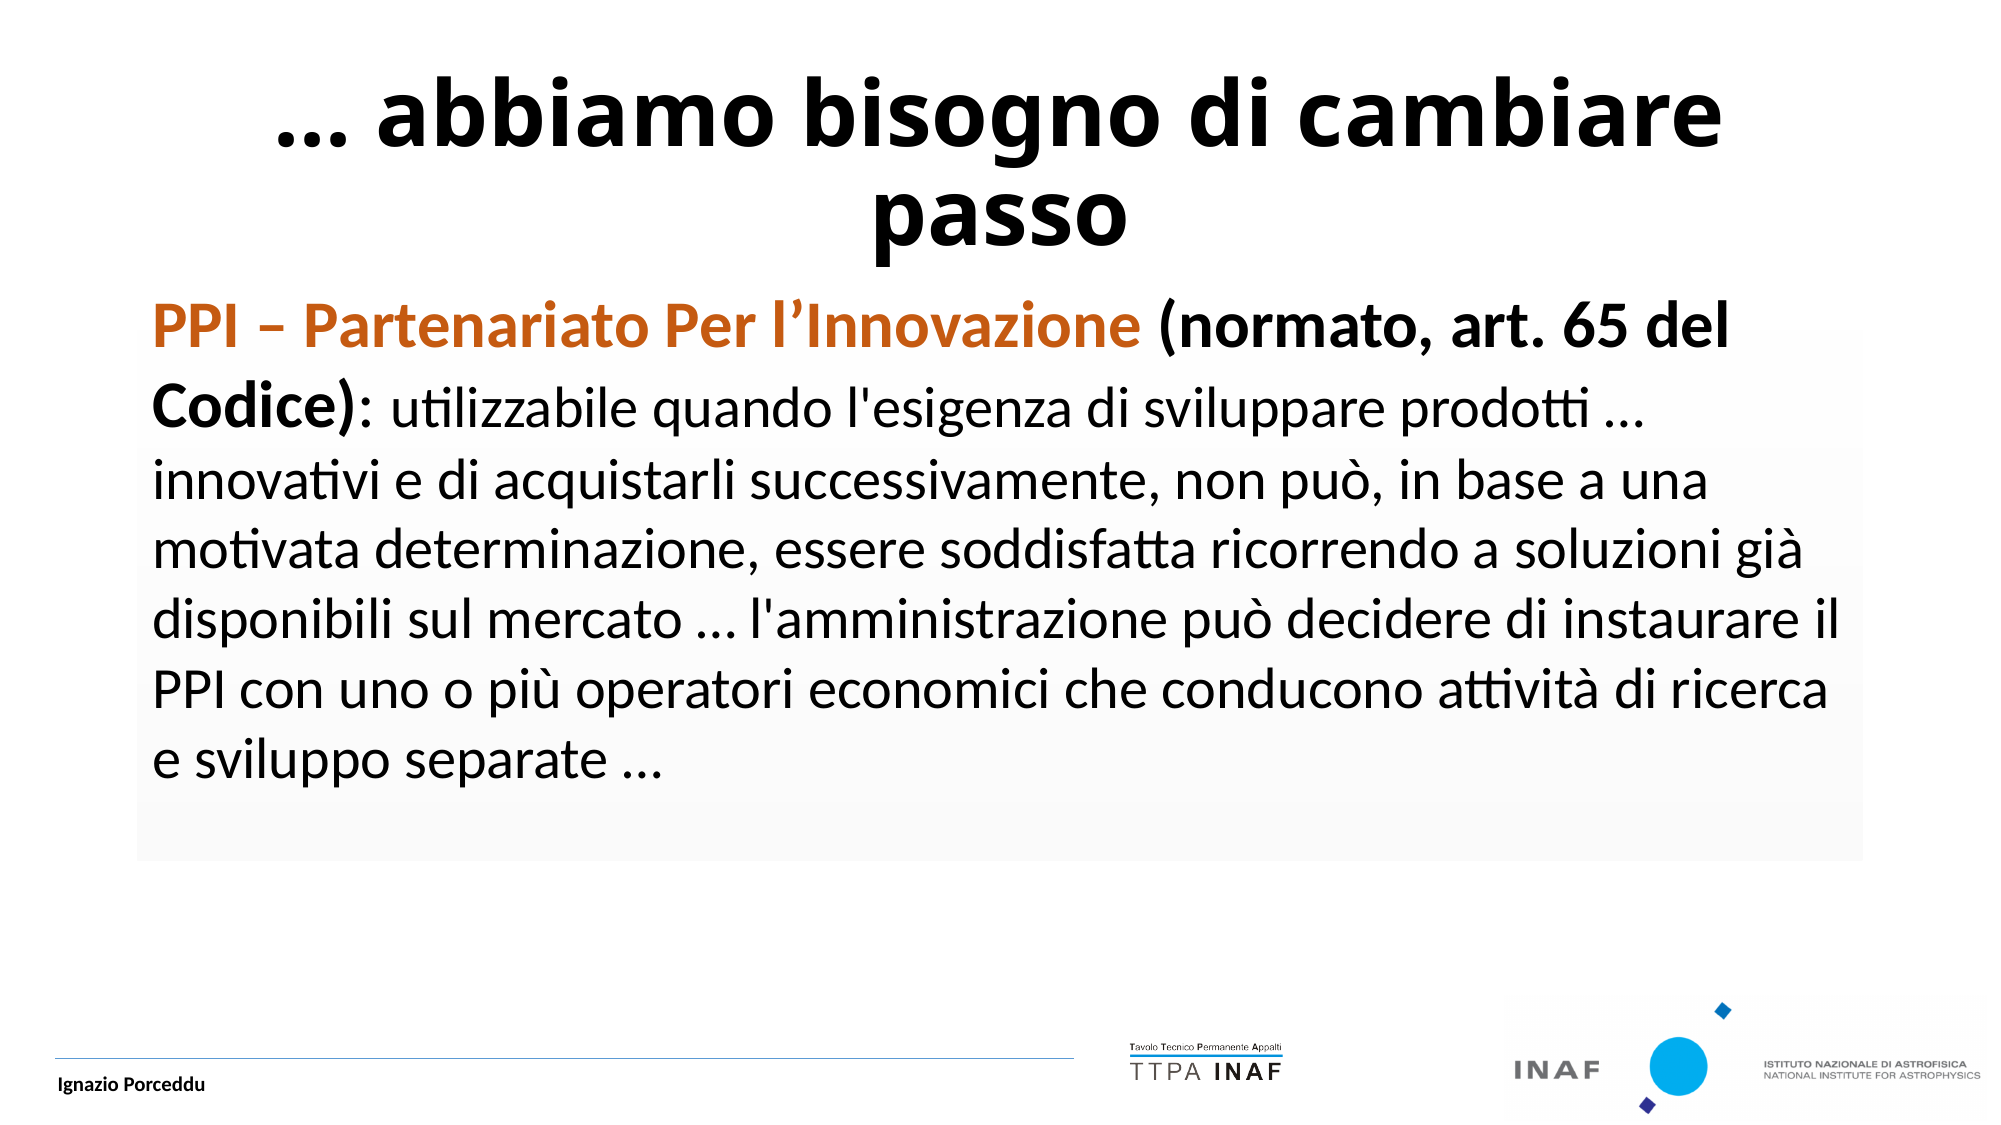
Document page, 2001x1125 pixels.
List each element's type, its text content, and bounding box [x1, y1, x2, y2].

text_box PPI – Partenariato Per l’Innovazione (normato, art. 65 del Codice): utilizzabile quando l'esigenza di sviluppare prodotti … innovativi e di acquistarli successivamente, non può, in base a una motivata determinazione, essere soddisfatta ricorrendo a soluzioni già disponibili sul mercato … l'amministrazione può decidere di instaurare il PPI con uno o più operatori economici che conducono attività di ricerca e sviluppo separate … [137, 273, 1863, 861]
picture [1129, 995, 1987, 1121]
text_box ... abbiamo bisogno di cambiare passo [137, 59, 1863, 192]
